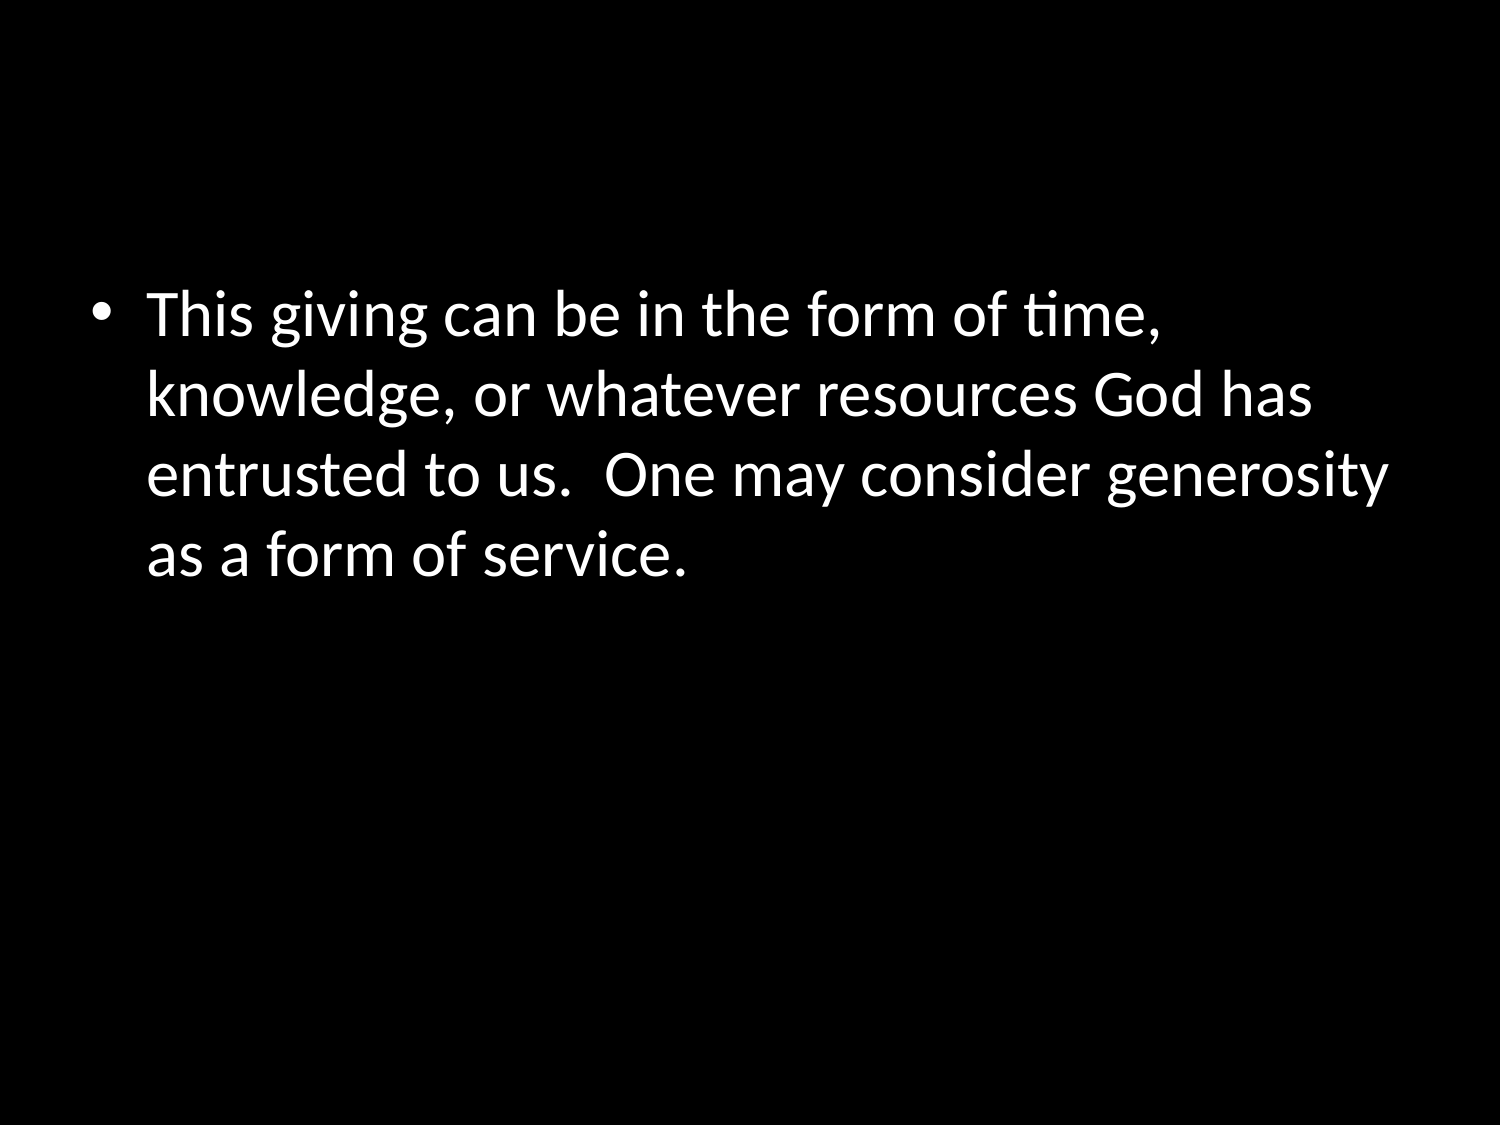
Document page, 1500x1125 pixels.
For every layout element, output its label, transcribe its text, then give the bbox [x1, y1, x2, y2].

list This giving can be in the form of time, knowledge, or whatever resources God has entrusted to us. One may consider generosity as a form of service. [75, 262, 1425, 1005]
